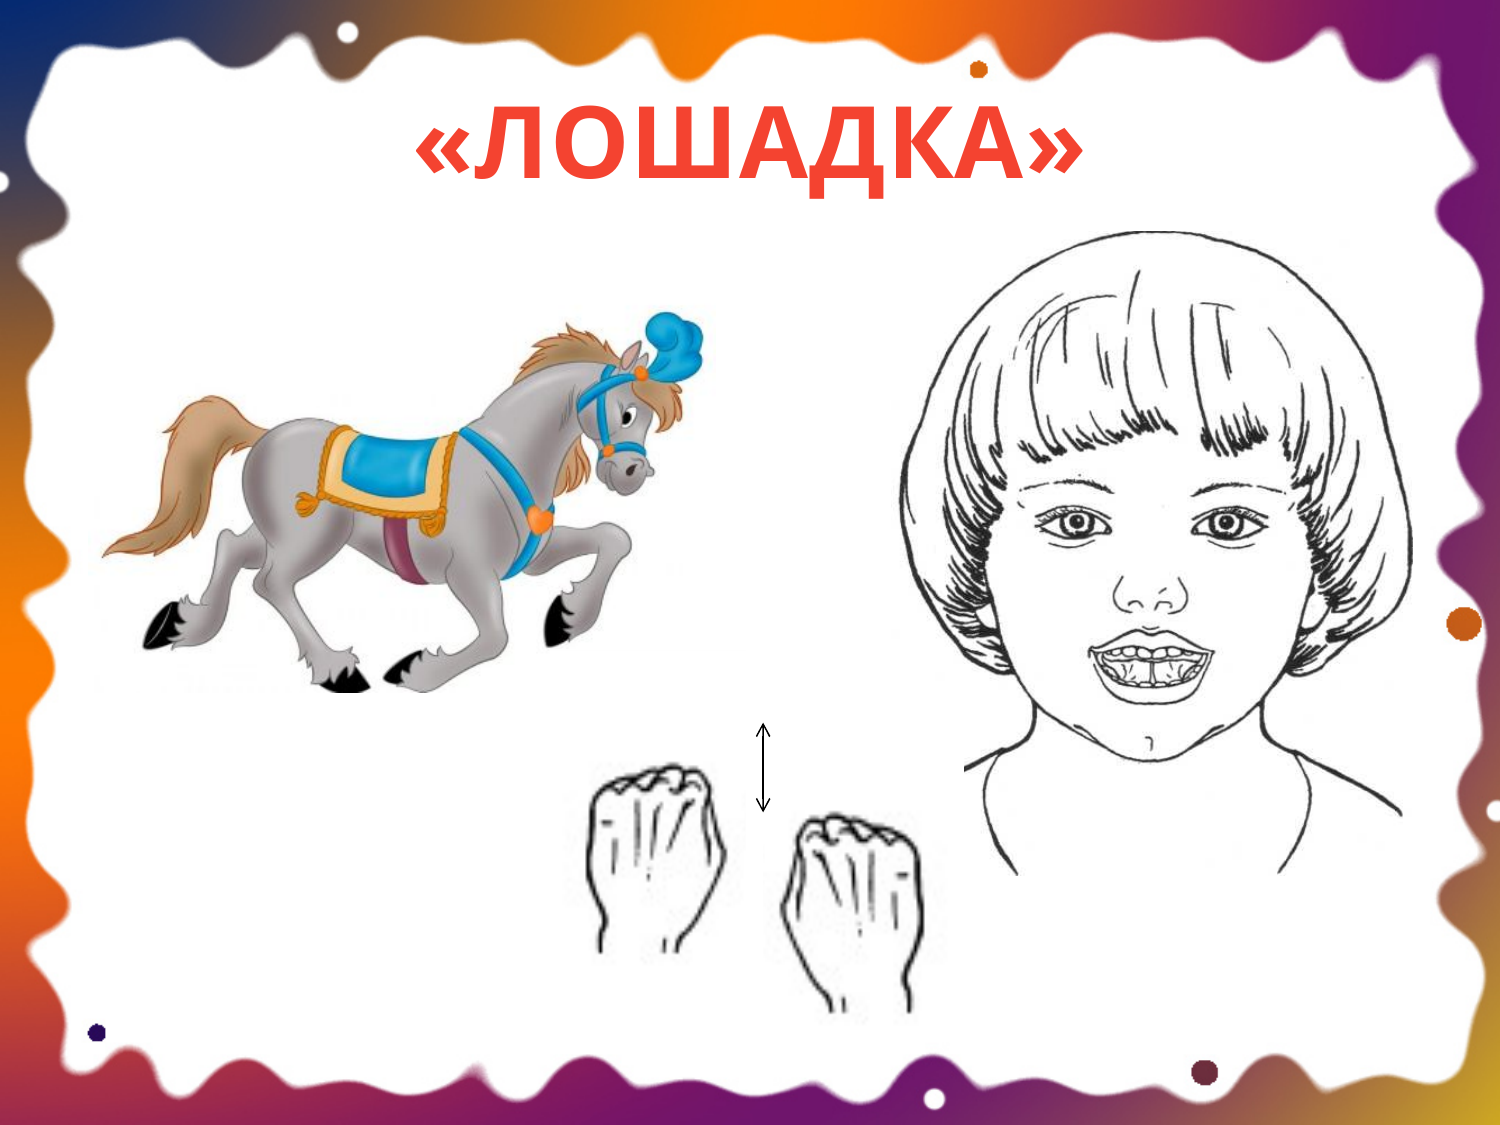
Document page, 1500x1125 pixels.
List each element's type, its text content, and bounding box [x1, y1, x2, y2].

list [75, 262, 886, 1005]
list [969, 262, 1425, 1005]
picture [0, 0, 1500, 1125]
title «ЛОШАДКА» [75, 45, 1425, 233]
